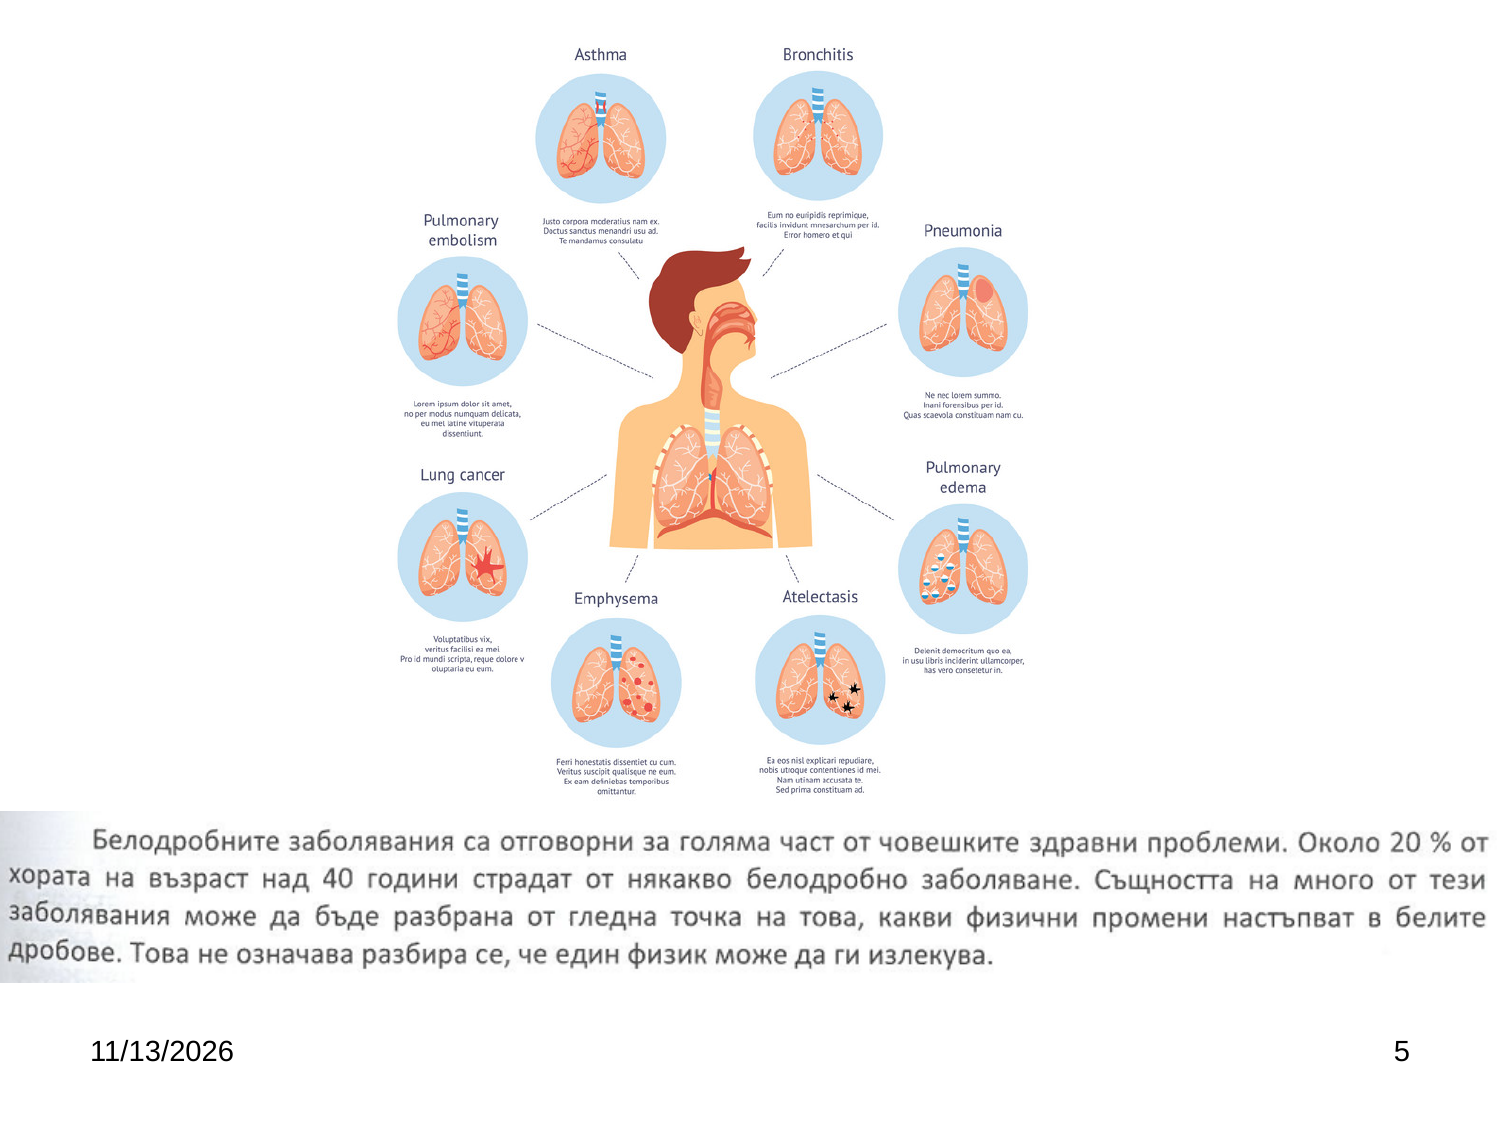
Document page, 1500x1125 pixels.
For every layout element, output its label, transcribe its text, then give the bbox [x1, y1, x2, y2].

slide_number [75, 1024, 425, 1103]
picture [0, 30, 1500, 983]
slide_number 5 [1074, 1024, 1425, 1103]
